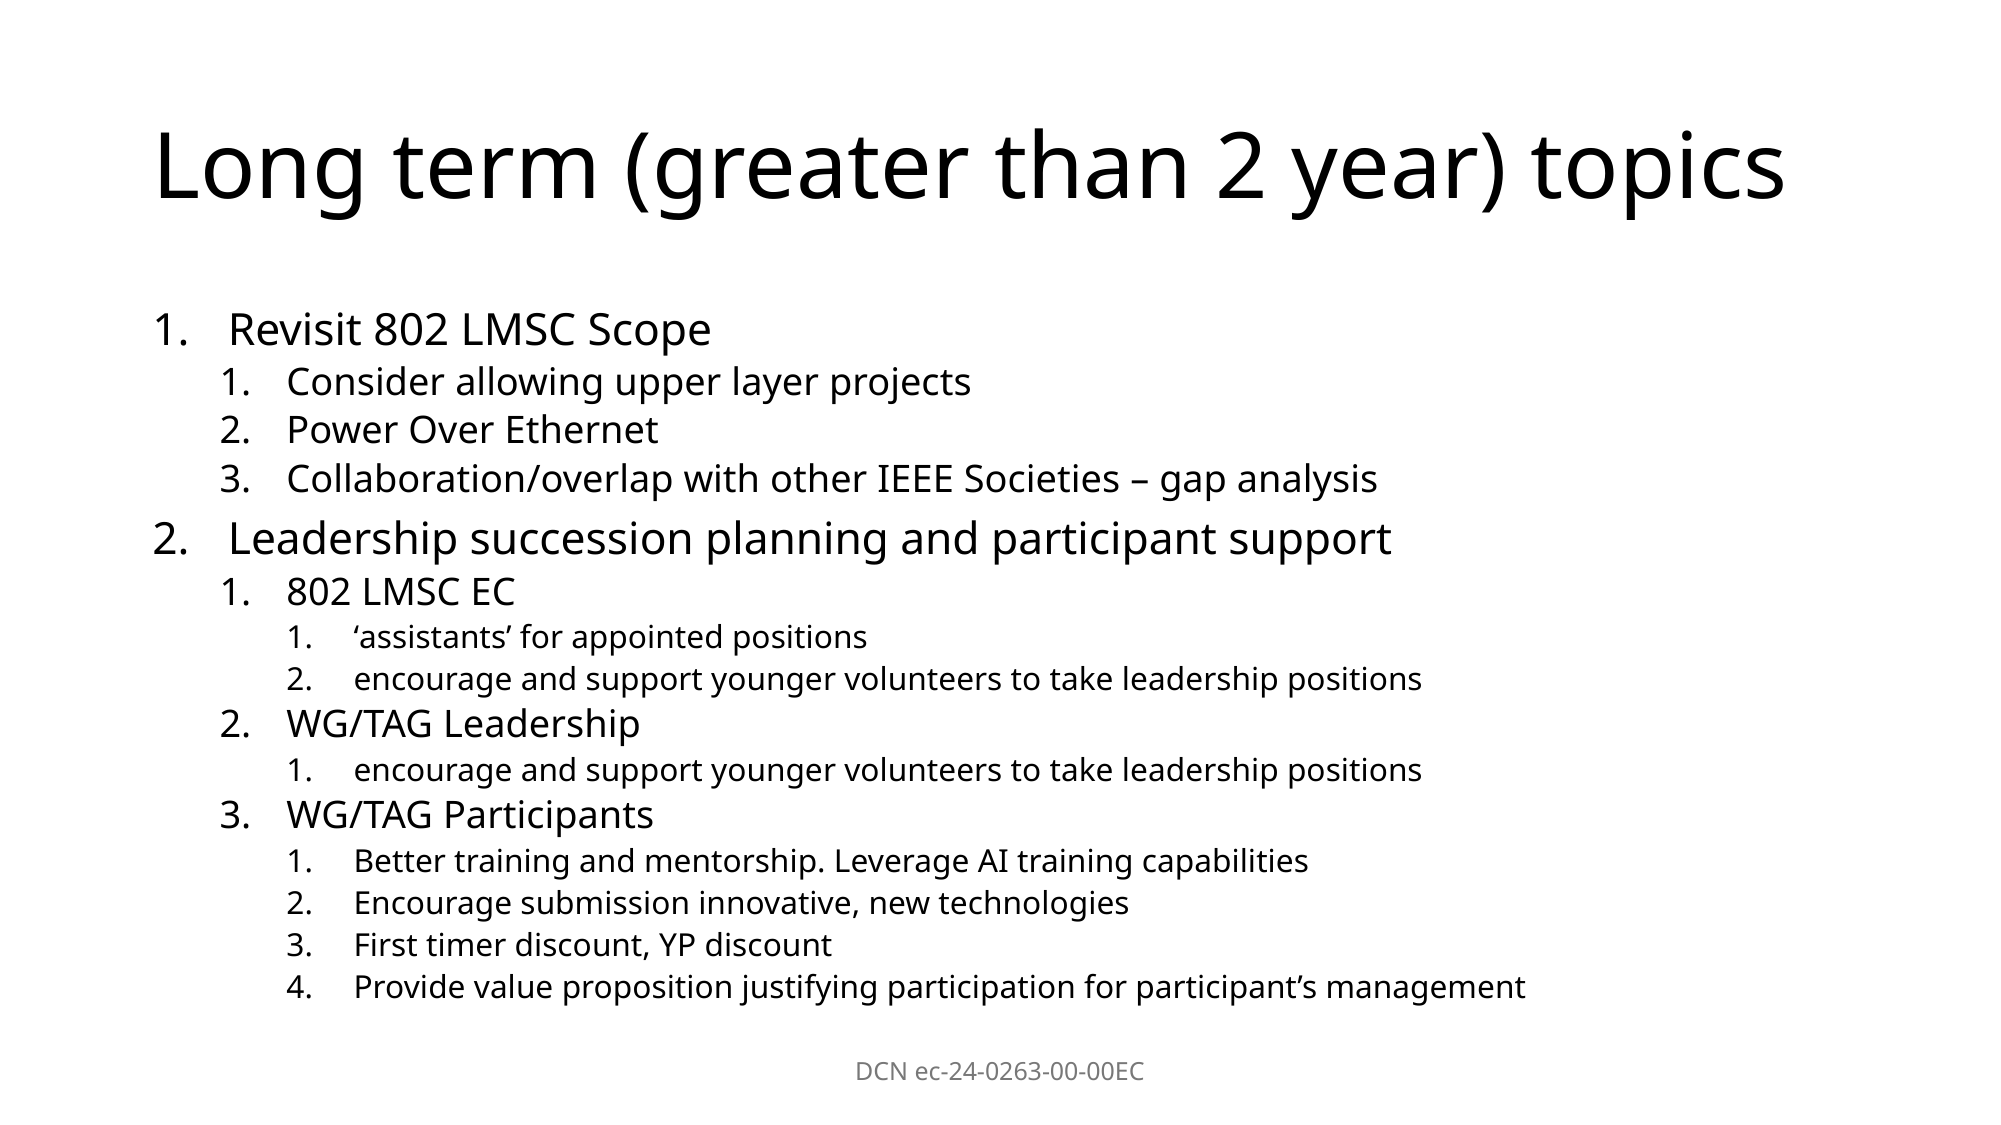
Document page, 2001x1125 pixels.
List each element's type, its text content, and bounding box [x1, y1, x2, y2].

footer DCN ec-24-0263-00-00EC [662, 1042, 1338, 1103]
title Long term (greater than 2 year) topics [137, 59, 1863, 278]
list Revisit 802 LMSC Scope Consider allowing upper layer projects Power Over Ethernet Collaboration/overlap with other IEEE Societies – gap analysis Leadership succession planning and participant support 802 LMSC EC ‘assistants’ for appointed positions encourage and support younger volunteers to take leadership positions WG/TAG Leadership encourage and support younger volunteers to take leadership positions WG/TAG Participants Better training and mentorship. Leverage AI training capabilities Encourage submission innovative, new technologies First timer discount, YP discount Provide value proposition justifying participation for participant’s management [137, 299, 1863, 1014]
